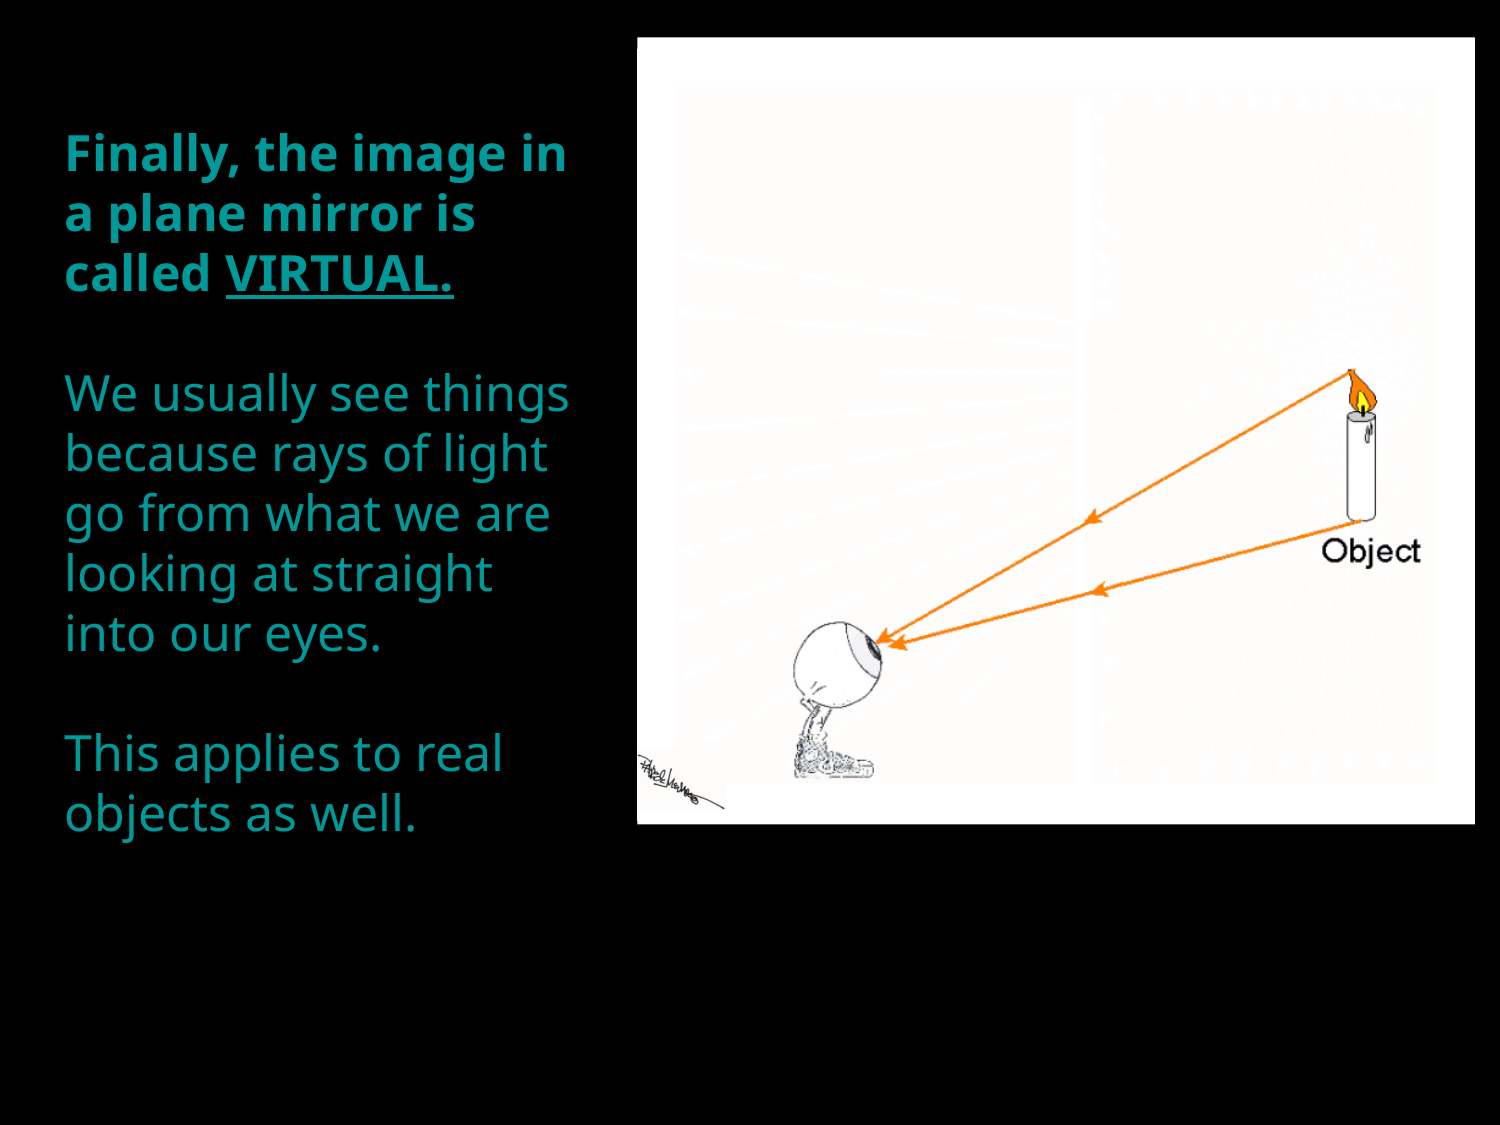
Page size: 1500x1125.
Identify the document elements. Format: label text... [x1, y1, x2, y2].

picture [637, 49, 1476, 825]
text_box Finally, the image in a plane mirror is called VIRTUAL. We usually see things because rays of light go from what we are looking at straight into our eyes. This applies to real objects as well. [50, 113, 613, 849]
text_box [637, 37, 1475, 49]
